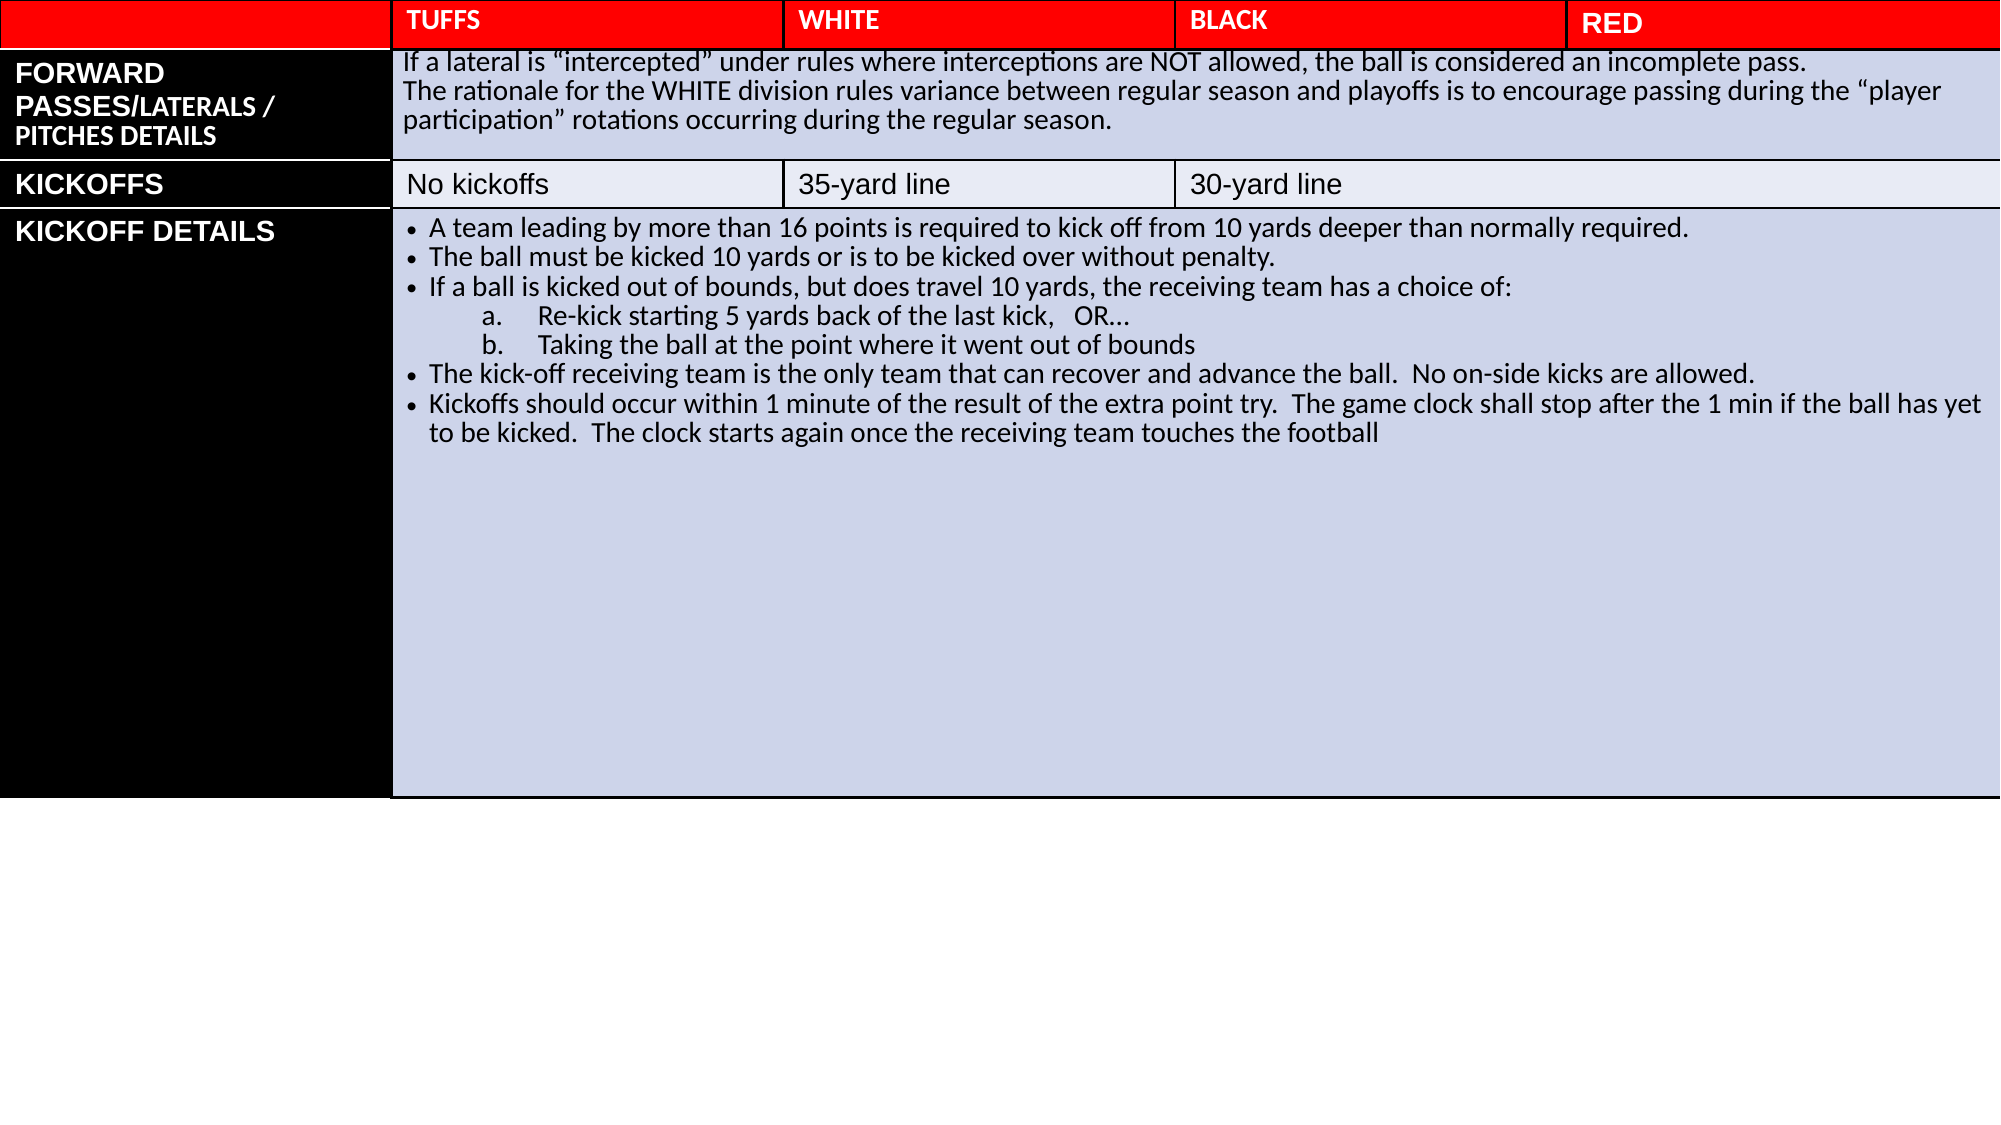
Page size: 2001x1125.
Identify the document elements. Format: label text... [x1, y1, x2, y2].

table_cell 35-yard line [785, 161, 1174, 207]
table_header TUFFS [393, 1, 782, 48]
table_cell FORWARD PASSES/LATERALS / PITCHES DETAILS [1, 50, 390, 159]
table_cell 30-yard line [1176, 161, 2000, 207]
table_header RED [1568, 1, 2000, 48]
table_header WHITE [785, 1, 1174, 48]
table_header BLACK [1176, 1, 1565, 48]
table_cell A team leading by more than 16 points is required to kick off from 10 yards deeper than normally required. The ball must be kicked 10 yards or is to be kicked over without penalty. If a ball is kicked out of bounds, but does travel 10 yards, the receiving team has a choice of: Re-kick starting 5 yards back of the last kick, OR… Taking the ball at the point where it went out of bounds The kick-off receiving team is the only team that can recover and advance the ball. No on-side kicks are allowed. Kickoffs should occur within 1 minute of the result of the extra point try. The game clock shall stop after the 1 min if the ball has yet to be kicked. The clock starts again once the receiving team touches the football [393, 209, 2000, 796]
table_header [1, 1, 390, 48]
table_cell No kickoffs [393, 161, 782, 207]
table_cell If a lateral is “intercepted” under rules where interceptions are NOT allowed, the ball is considered an incomplete pass. The rationale for the WHITE division rules variance between regular season and playoffs is to encourage passing during the “player participation” rotations occurring during the regular season. [393, 51, 2000, 159]
table_cell KICKOFFS [1, 161, 390, 207]
table_cell KICKOFF DETAILS [1, 209, 390, 797]
